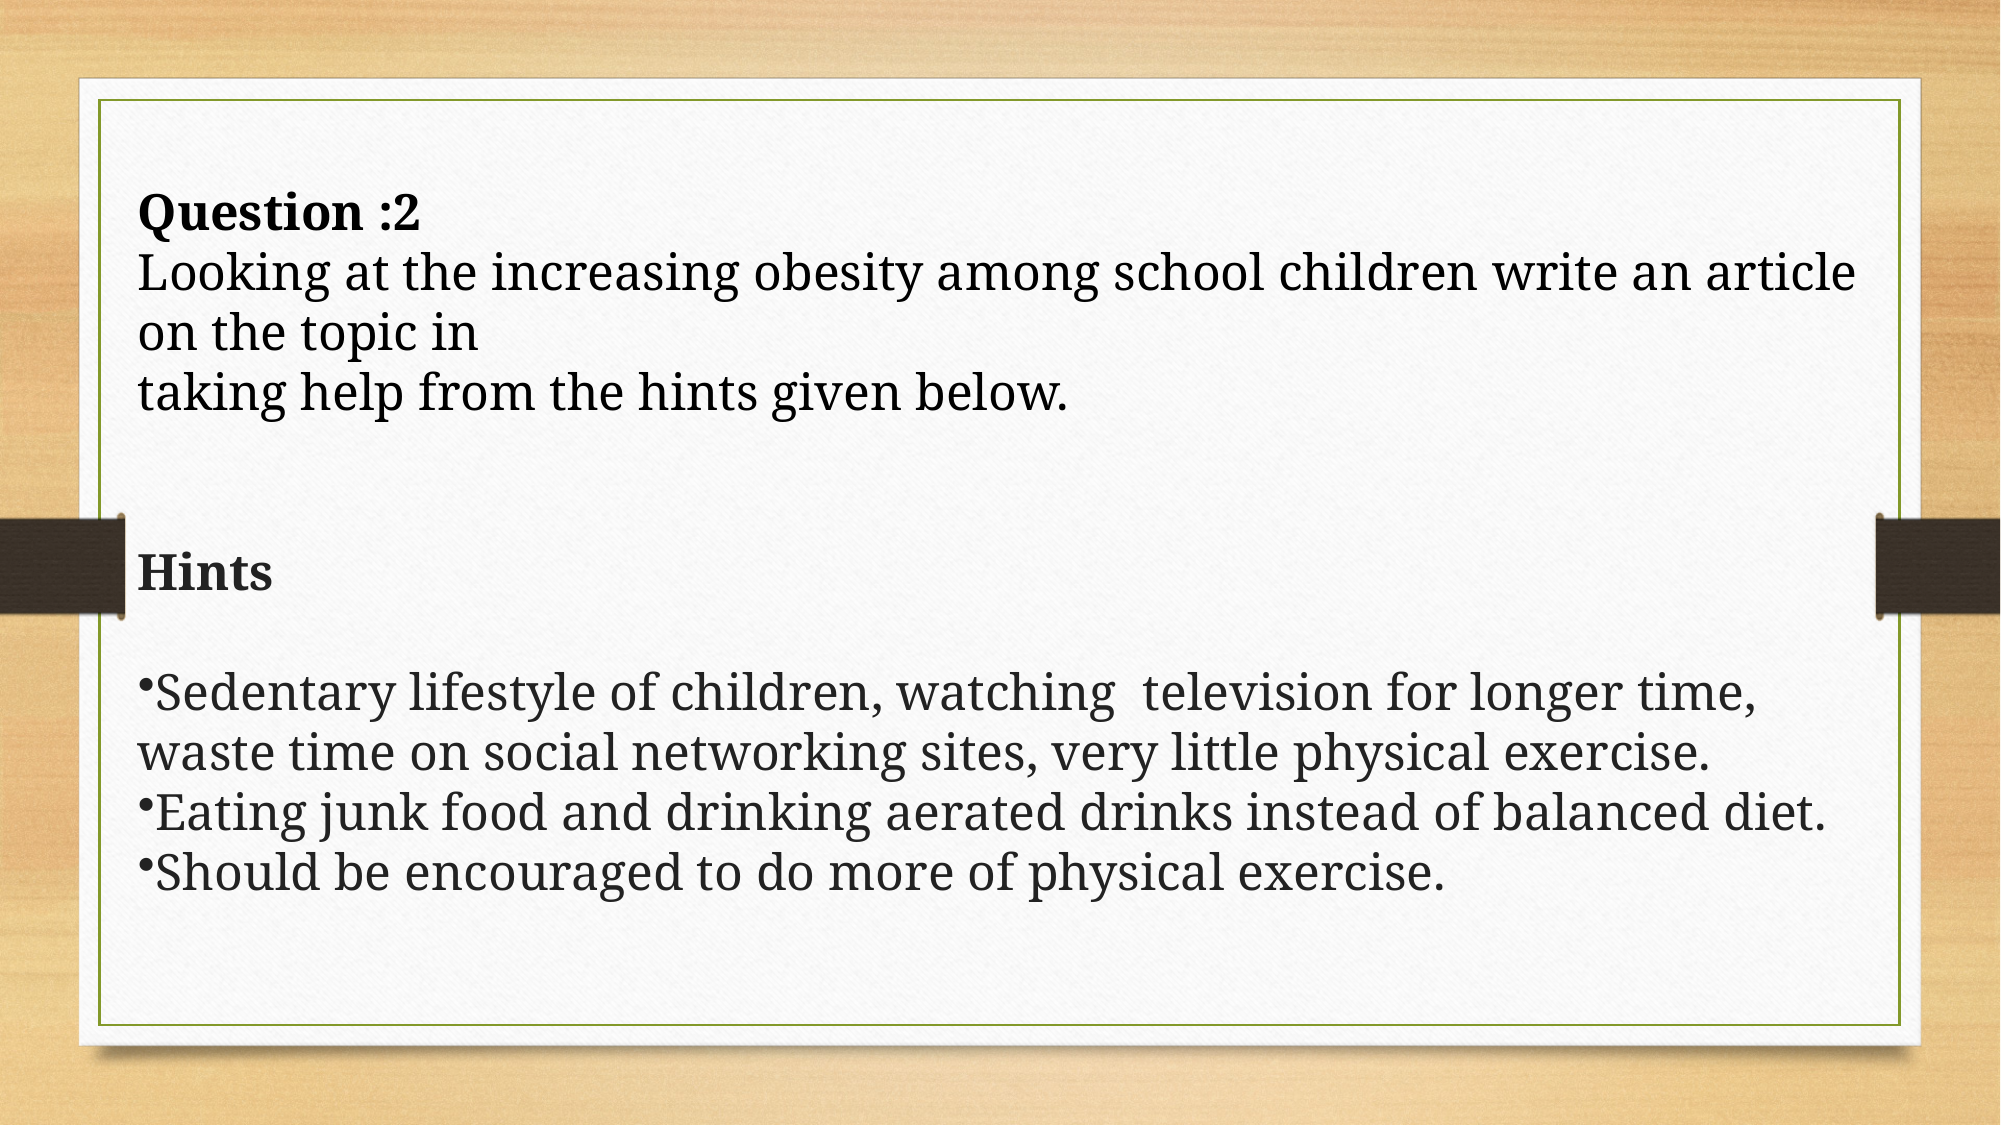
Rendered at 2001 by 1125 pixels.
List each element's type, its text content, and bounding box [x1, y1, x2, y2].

picture [0, 0, 2001, 1125]
text_box Question :2 Looking at the increasing obesity among school children write an article on the topic in taking help from the hints given below. Hints Sedentary lifestyle of children, watching television for longer time, waste time on social networking sites, very little physical exercise. Eating junk food and drinking aerated drinks instead of balanced diet. Should be encouraged to do more of physical exercise. [123, 173, 1877, 968]
